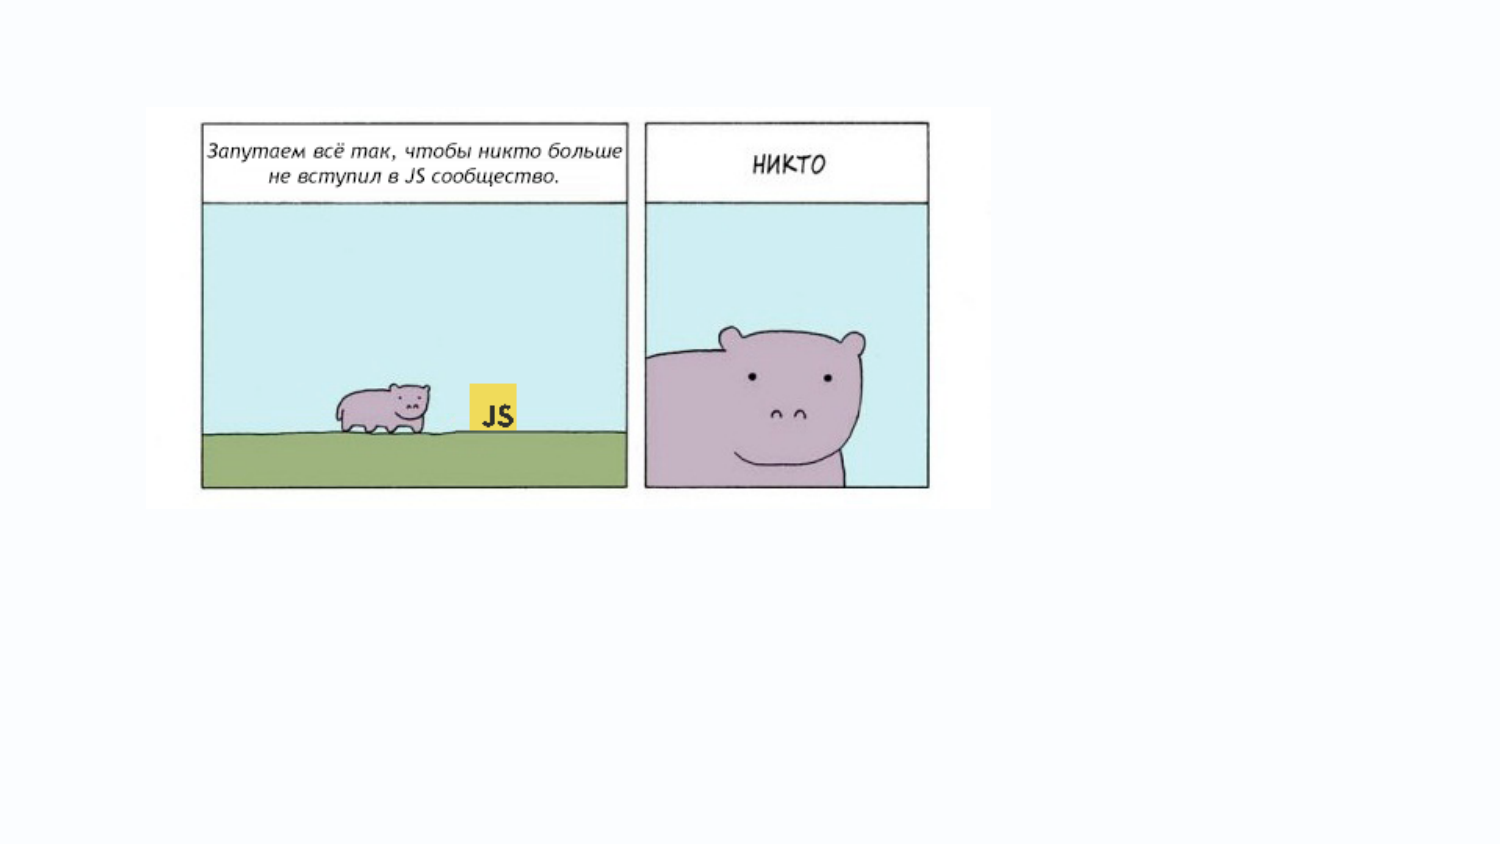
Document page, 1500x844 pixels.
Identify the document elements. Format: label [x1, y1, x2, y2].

picture [146, 107, 991, 510]
